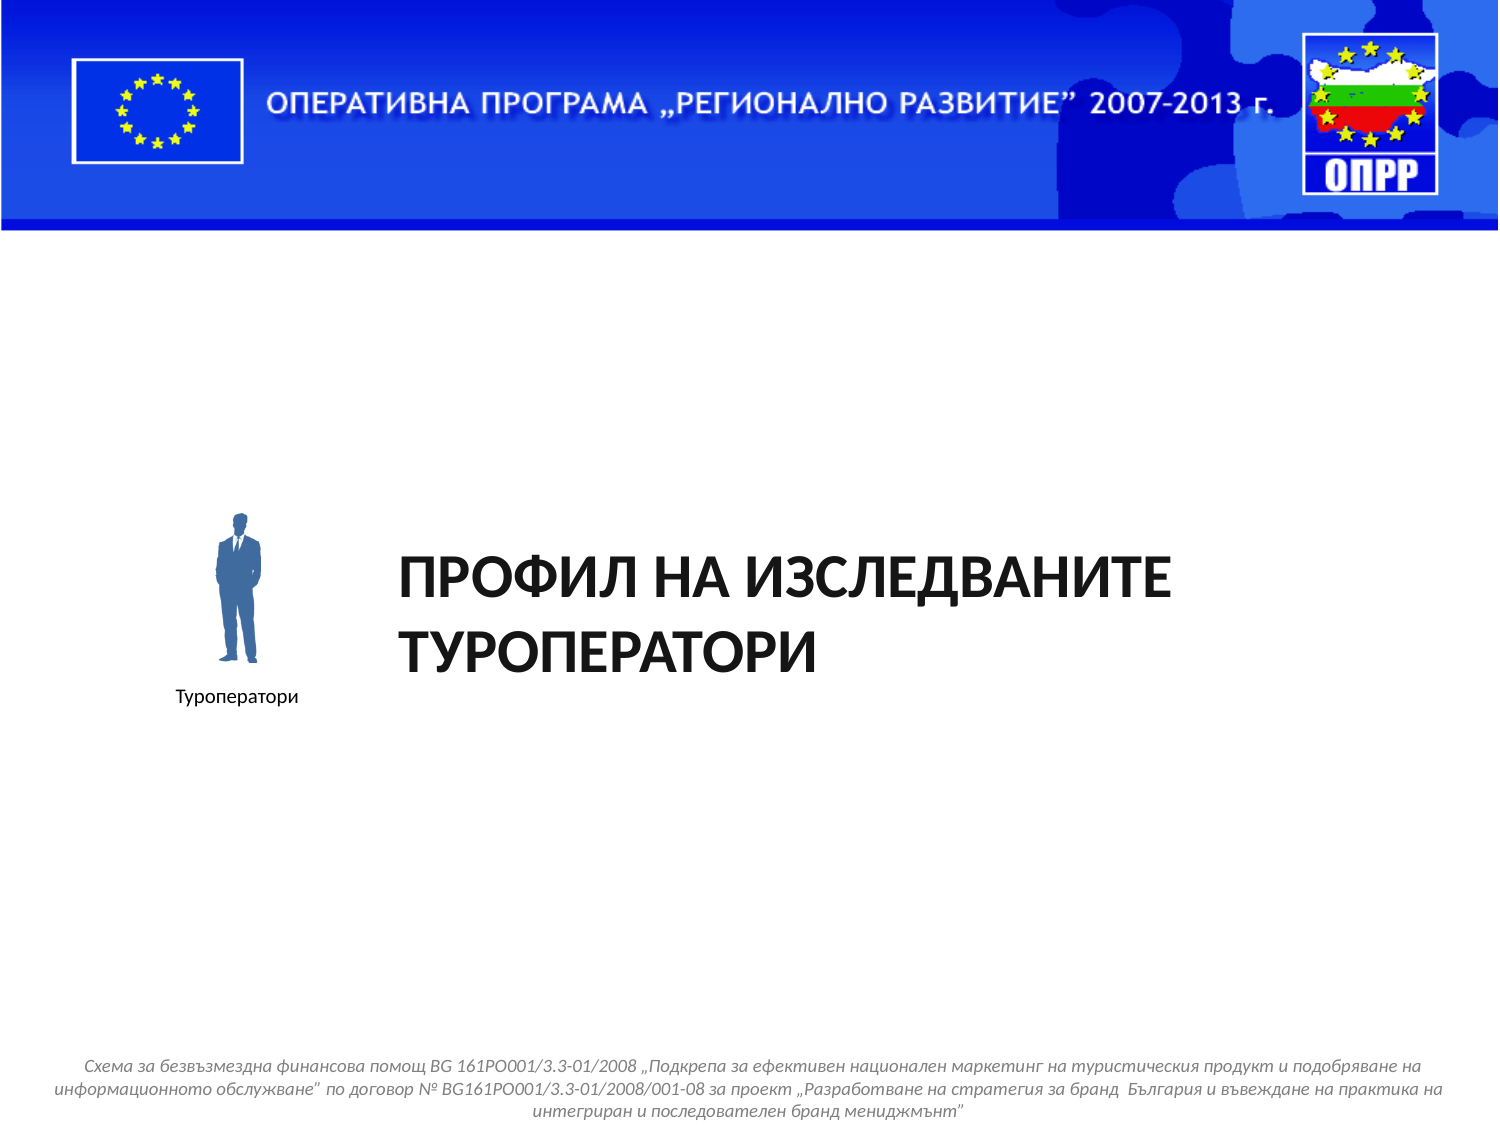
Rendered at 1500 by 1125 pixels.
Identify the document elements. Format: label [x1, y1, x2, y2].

text_box [0, 0, 1500, 1125]
title [383, 527, 1293, 751]
picture [0, 0, 1498, 232]
picture [209, 508, 261, 663]
